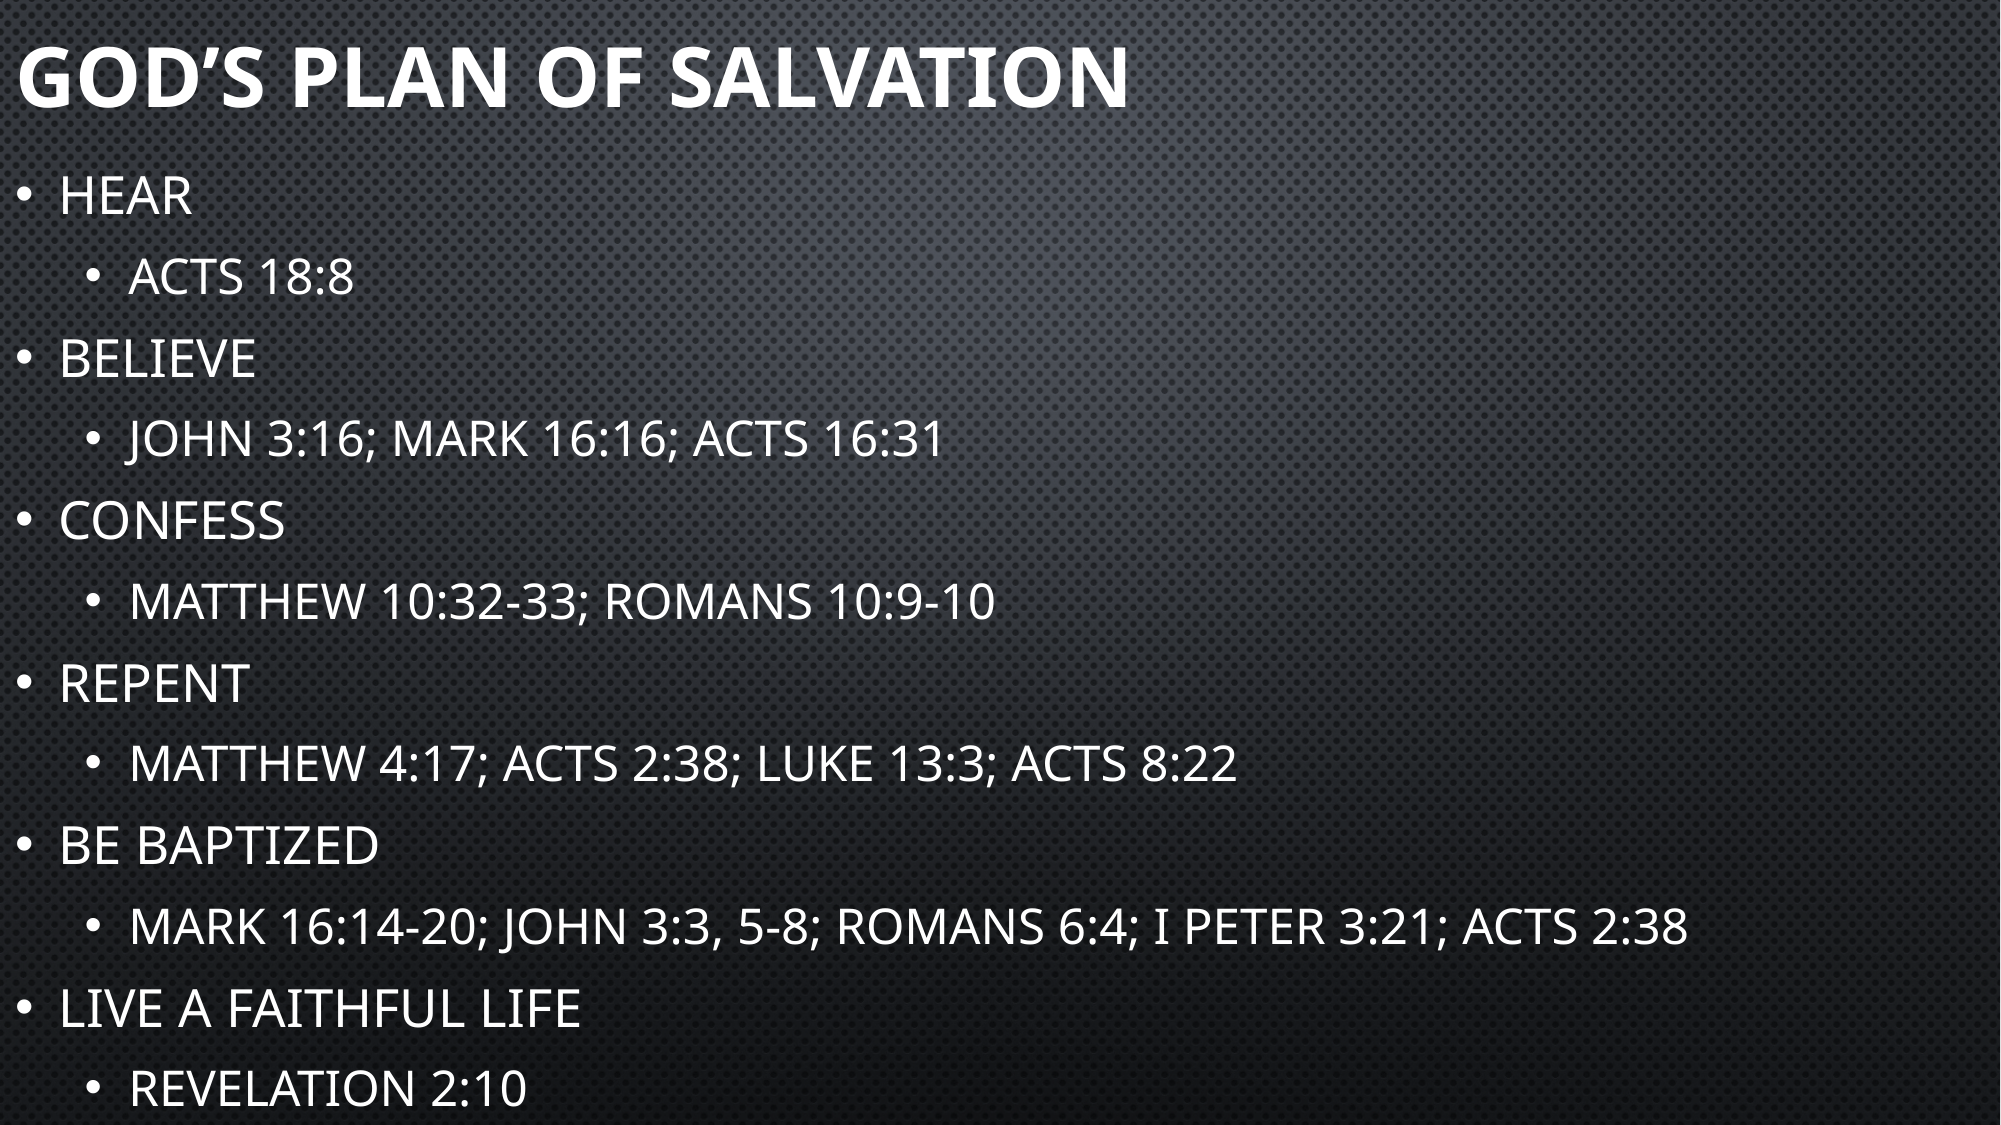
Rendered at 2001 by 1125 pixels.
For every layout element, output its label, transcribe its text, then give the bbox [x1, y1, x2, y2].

list Hear Acts 18:8 Believe John 3:16; Mark 16:16; Acts 16:31 Confess Matthew 10:32-33; Romans 10:9-10 Repent Matthew 4:17; Acts 2:38; Luke 13:3; Acts 8:22 Be Baptized Mark 16:14-20; John 3:3, 5-8; Romans 6:4; I Peter 3:21; Acts 2:38 Live a Faithful Life Revelation 2:10 [0, 154, 1900, 1125]
title God’s Plan of Salvation [0, 0, 2000, 148]
